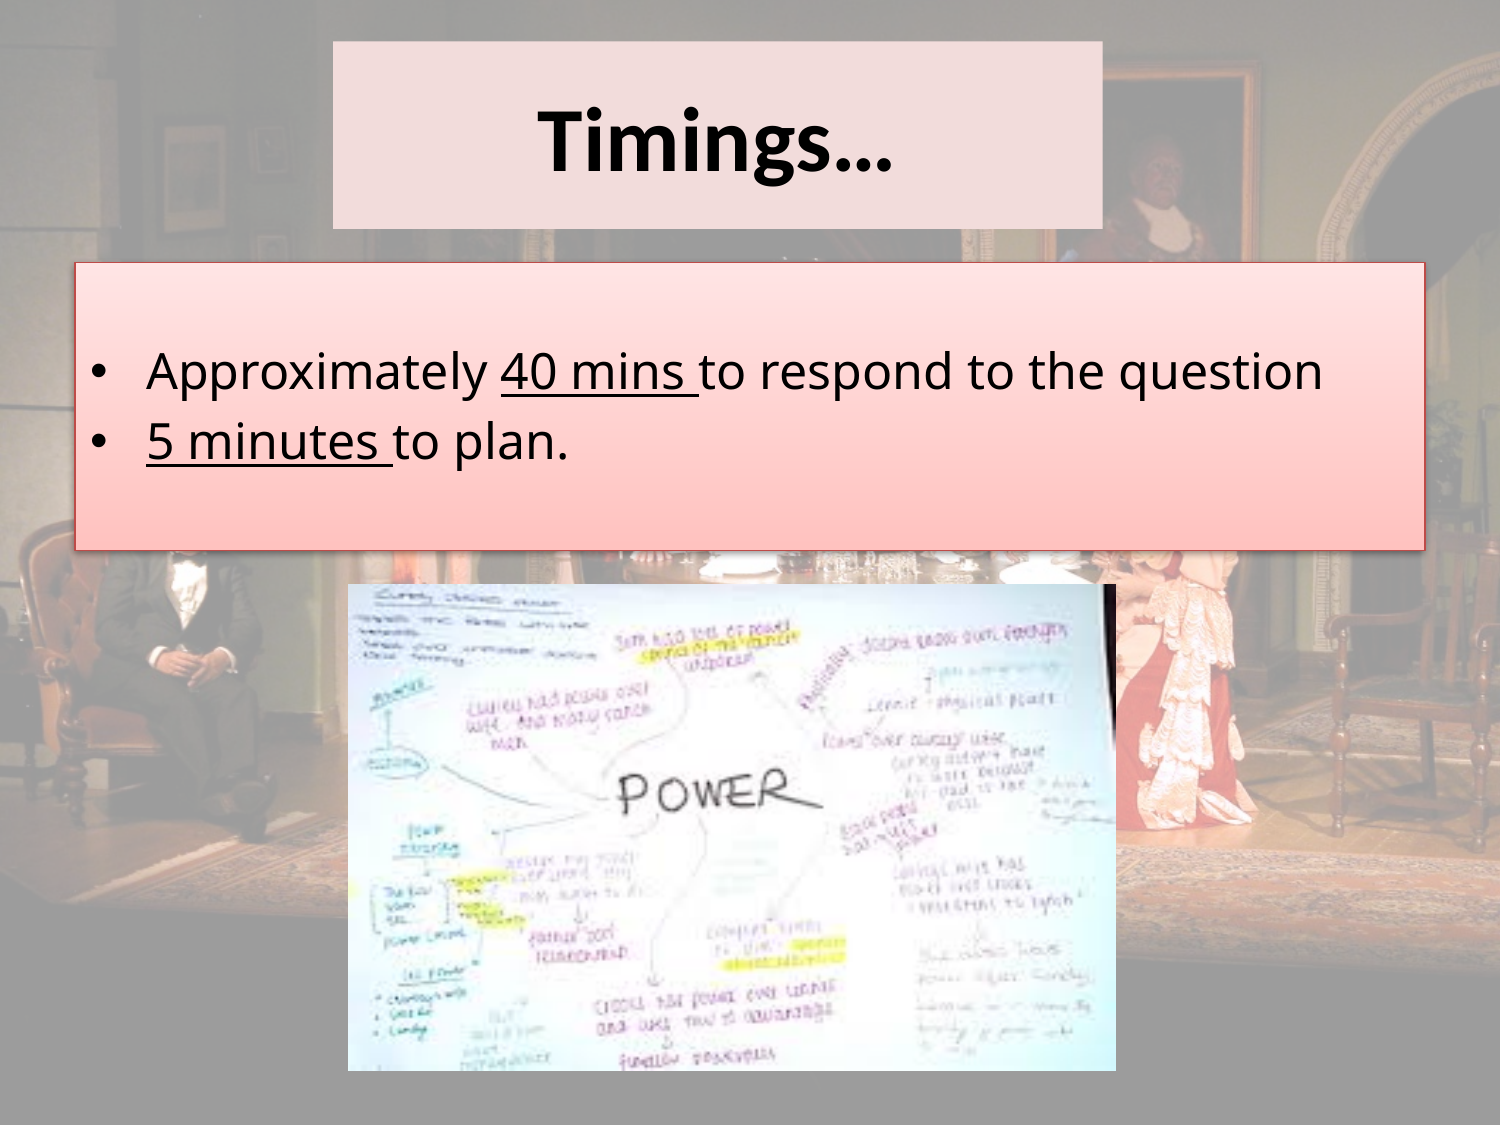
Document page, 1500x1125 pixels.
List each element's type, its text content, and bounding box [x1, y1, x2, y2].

picture [348, 583, 1116, 1071]
title Timings… [333, 41, 1103, 229]
list Approximately 40 mins to respond to the question 5 minutes to plan. [74, 262, 1426, 551]
